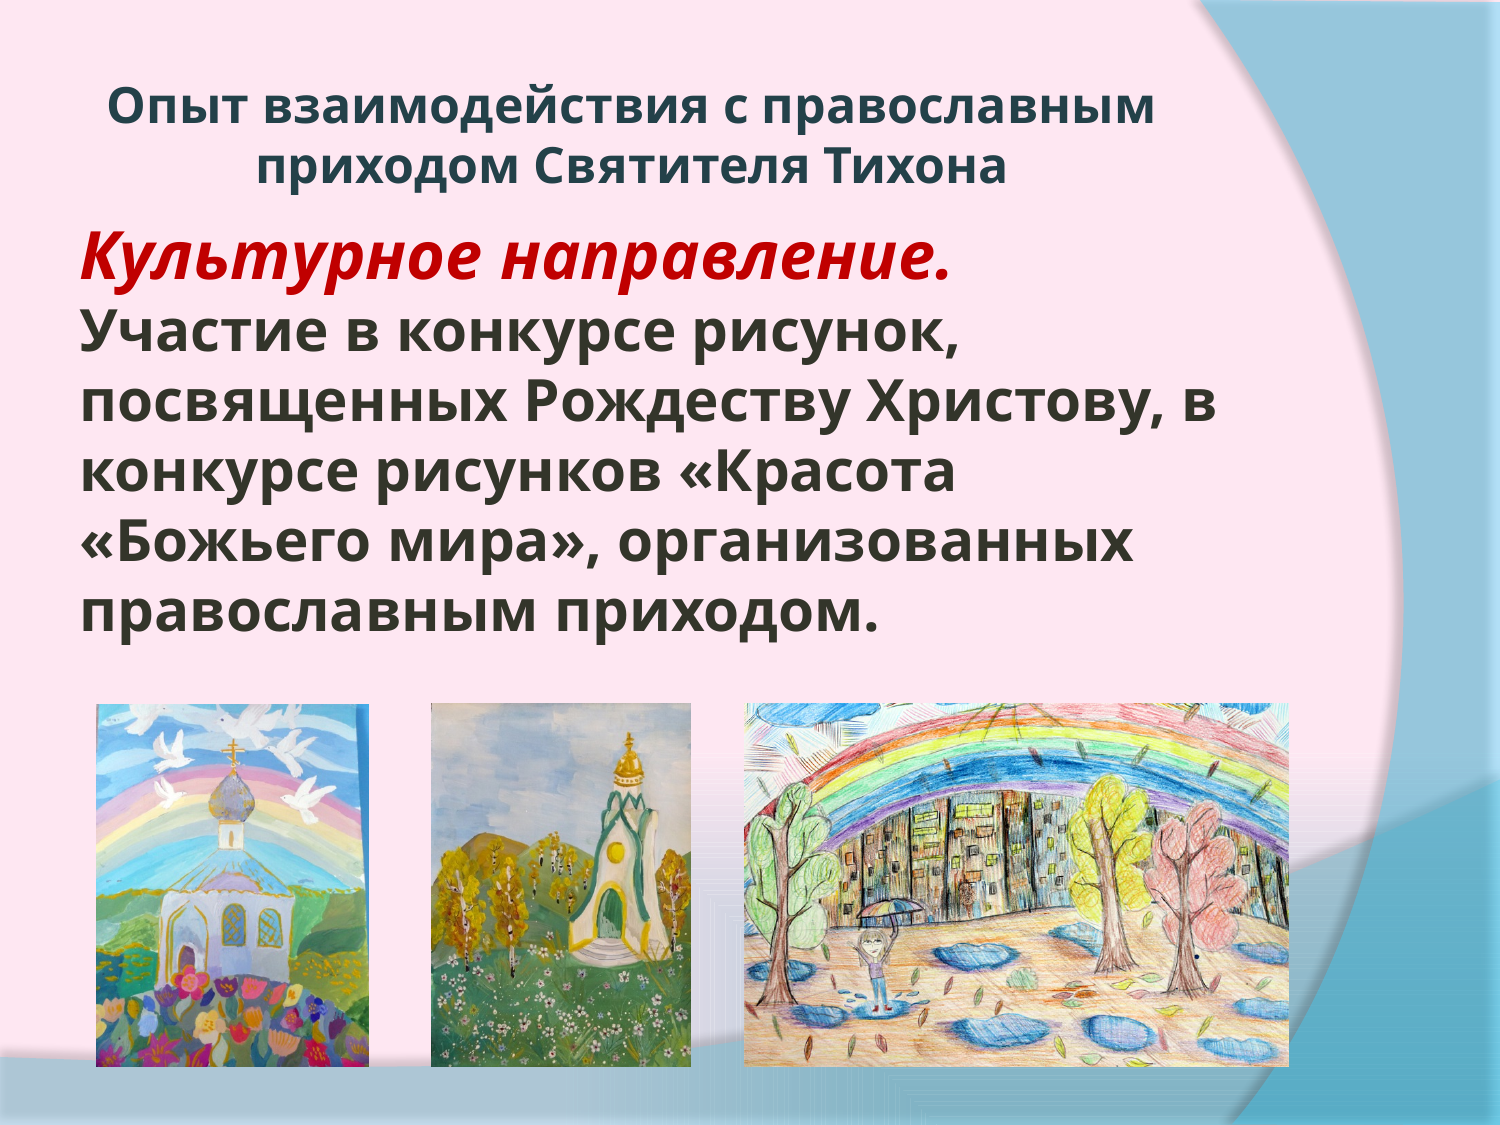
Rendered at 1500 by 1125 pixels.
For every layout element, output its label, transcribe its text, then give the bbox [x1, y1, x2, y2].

picture [430, 703, 692, 1067]
picture [96, 703, 369, 1067]
text_box Опыт взаимодействия с православным приходом Святителя Тихона [88, 66, 1176, 202]
picture [744, 703, 1289, 1067]
text_box Культурное направление. Участие в конкурсе рисунок, посвященных Рождеству Христову, в конкурсе рисунков «Красота «Божьего мира», организованных православным приходом. [64, 205, 1235, 651]
